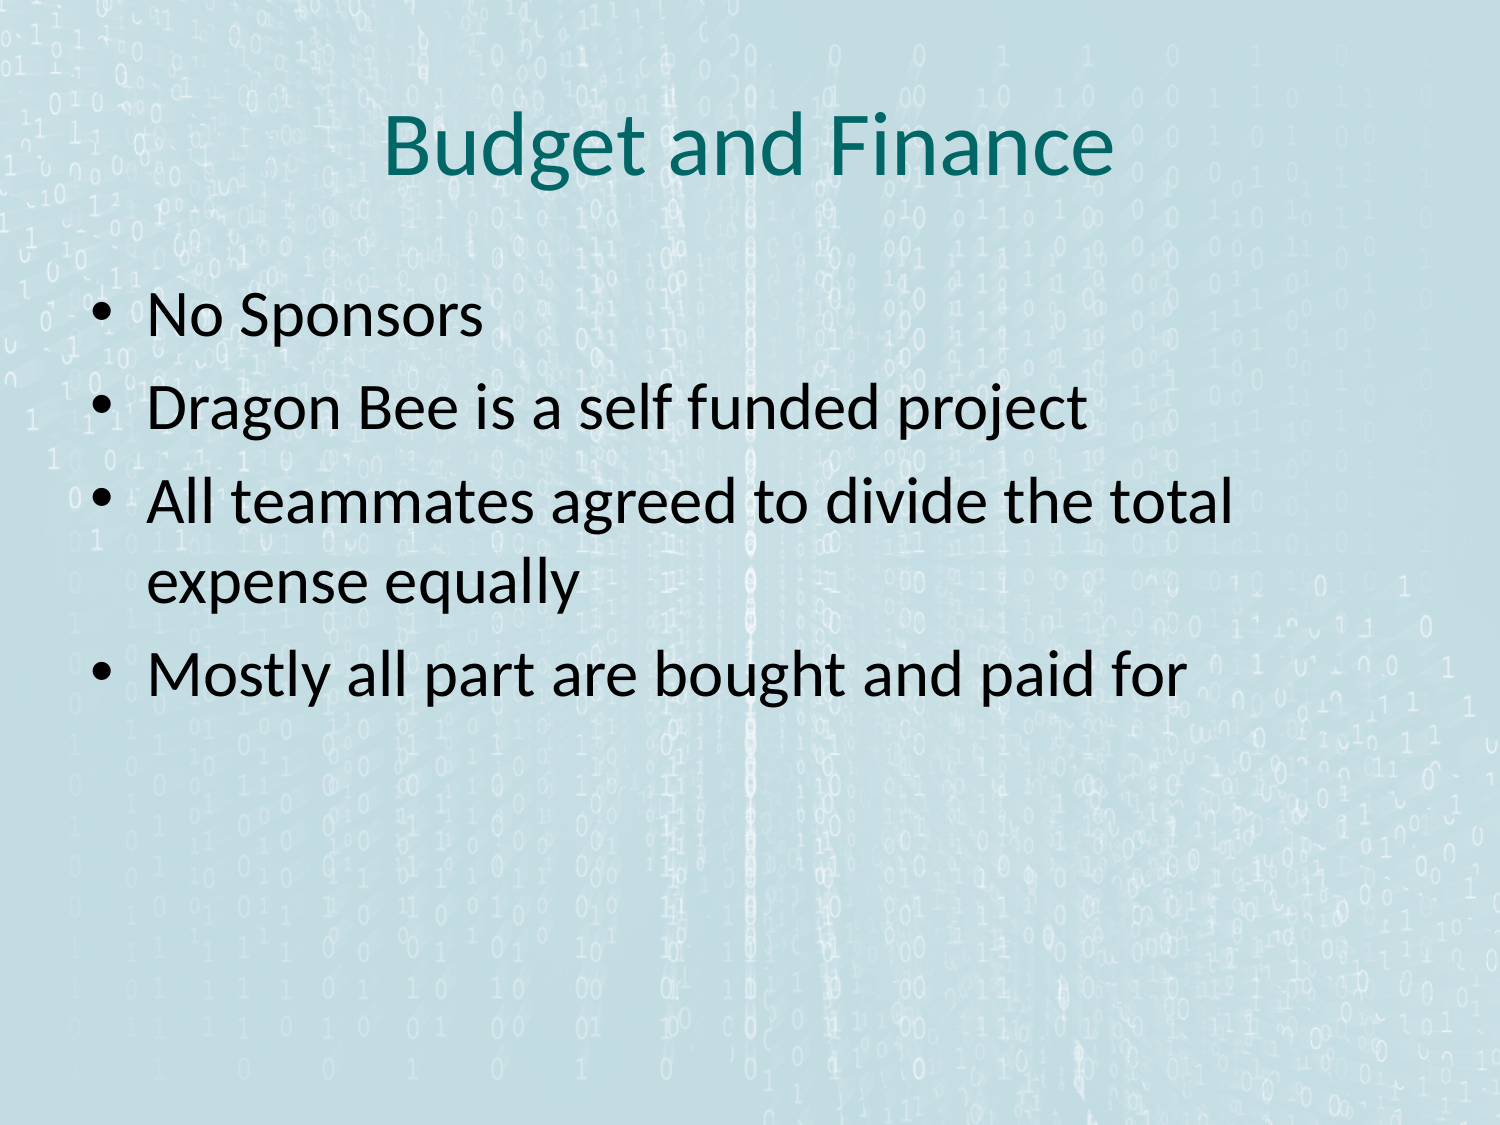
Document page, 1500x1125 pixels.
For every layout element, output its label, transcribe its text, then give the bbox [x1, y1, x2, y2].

list No Sponsors Dragon Bee is a self funded project All teammates agreed to divide the total expense equally Mostly all part are bought and paid for [75, 262, 1425, 1005]
title Budget and Finance [75, 45, 1425, 233]
